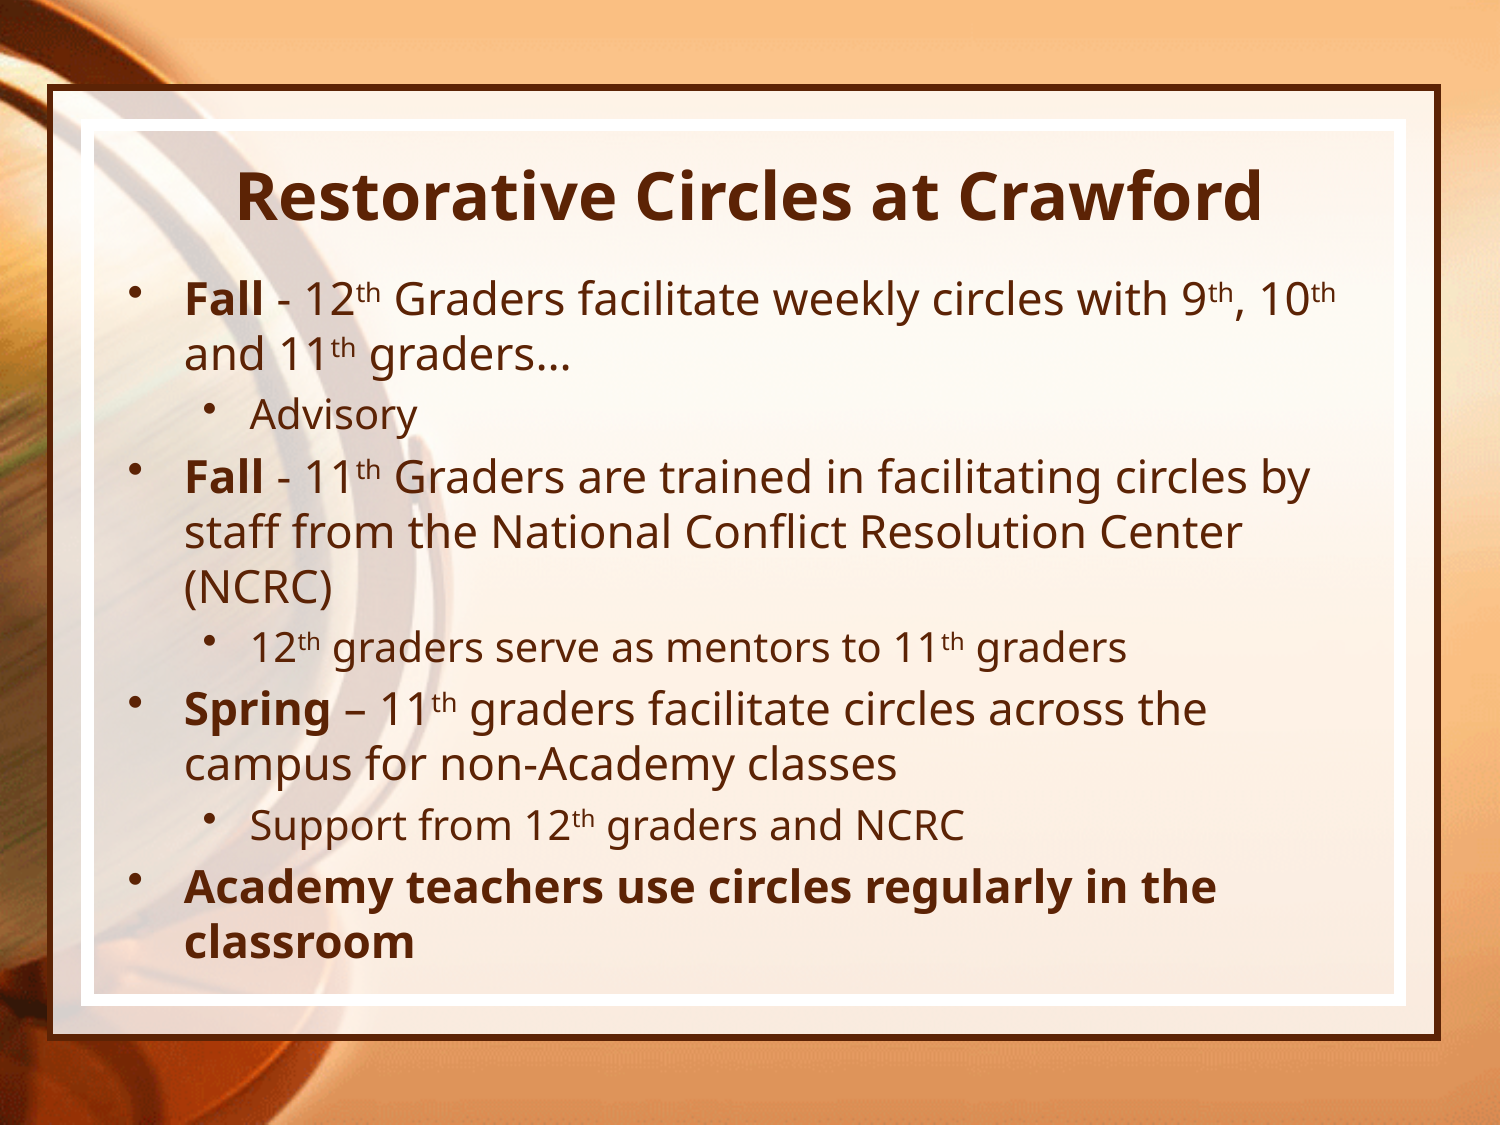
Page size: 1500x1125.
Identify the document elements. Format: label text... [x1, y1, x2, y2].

picture [0, 0, 1500, 1125]
title Restorative Circles at Crawford [112, 137, 1388, 250]
list Fall - 12th Graders facilitate weekly circles with 9th, 10th and 11th graders… Advisory Fall - 11th Graders are trained in facilitating circles by staff from the National Conflict Resolution Center (NCRC) 12th graders serve as mentors to 11th graders Spring – 11th graders facilitate circles across the campus for non-Academy classes Support from 12th graders and NCRC Academy teachers use circles regularly in the classroom [112, 262, 1400, 1000]
